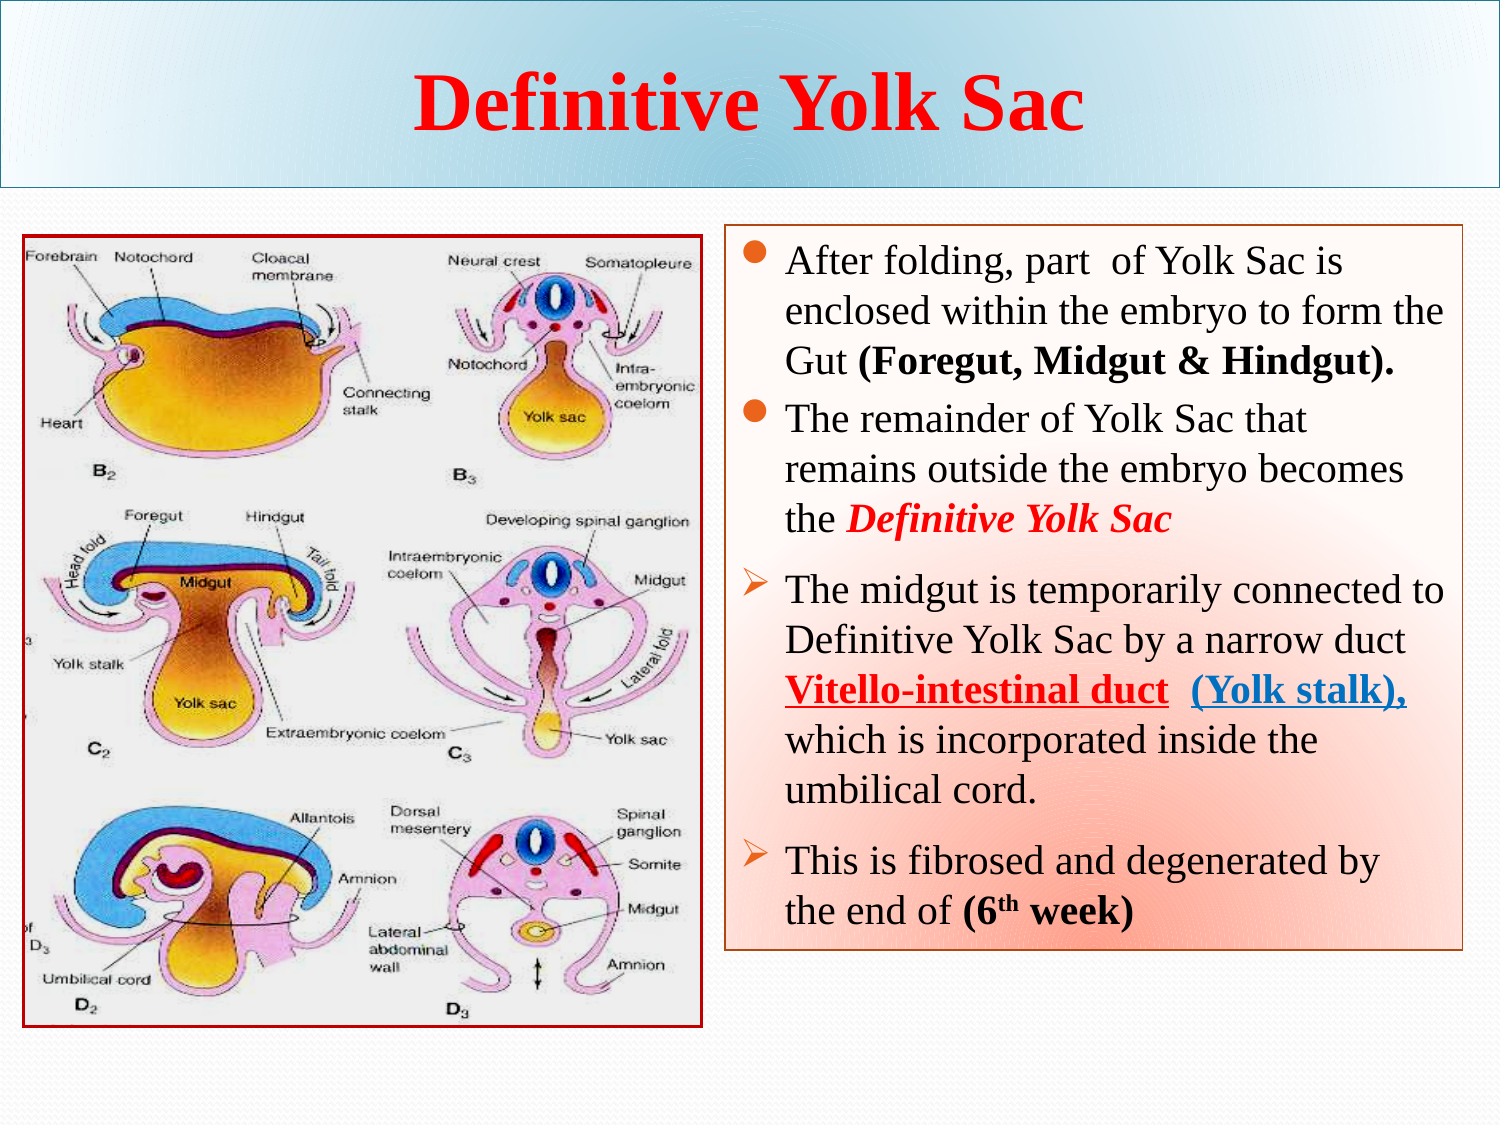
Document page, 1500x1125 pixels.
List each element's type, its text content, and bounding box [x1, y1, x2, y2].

title Definitive Yolk Sac [0, 0, 1500, 188]
list After folding, part of Yolk Sac is enclosed within the embryo to form the Gut (Foregut, Midgut & Hindgut). The remainder of Yolk Sac that remains outside the embryo becomes the Definitive Yolk Sac The midgut is temporarily connected to Definitive Yolk Sac by a narrow duct Vitello-intestinal duct (Yolk stalk), which is incorporated inside the umbilical cord. This is fibrosed and degenerated by the end of (6th week) [724, 224, 1463, 951]
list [24, 237, 701, 1026]
